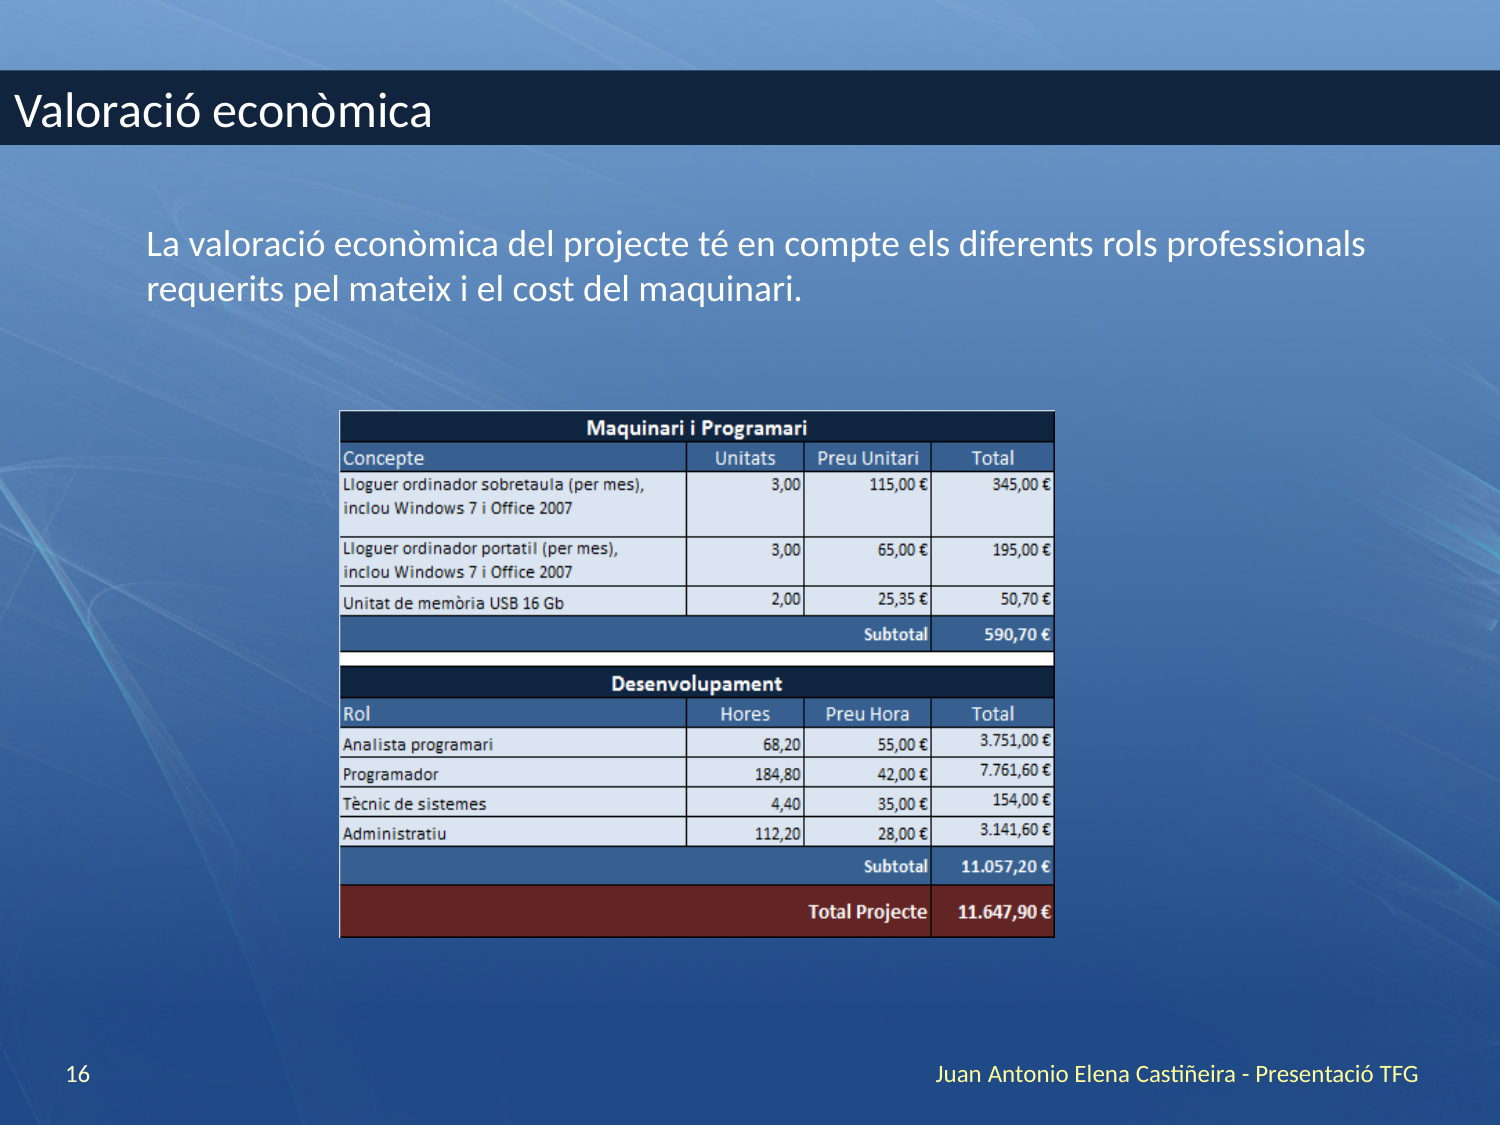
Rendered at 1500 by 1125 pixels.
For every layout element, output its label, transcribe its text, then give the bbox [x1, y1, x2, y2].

slide_number 16 [23, 1042, 106, 1103]
picture [0, 145, 1500, 1125]
list La valoració econòmica del projecte té en compte els diferents rols professionals requerits pel mateix i el cost del maquinari. [75, 210, 1425, 375]
footer Juan Antonio Elena Castiñeira - Presentació TFG [890, 1042, 1465, 1103]
text_box Valoració econòmica [0, 70, 1500, 145]
picture [0, 0, 1500, 70]
